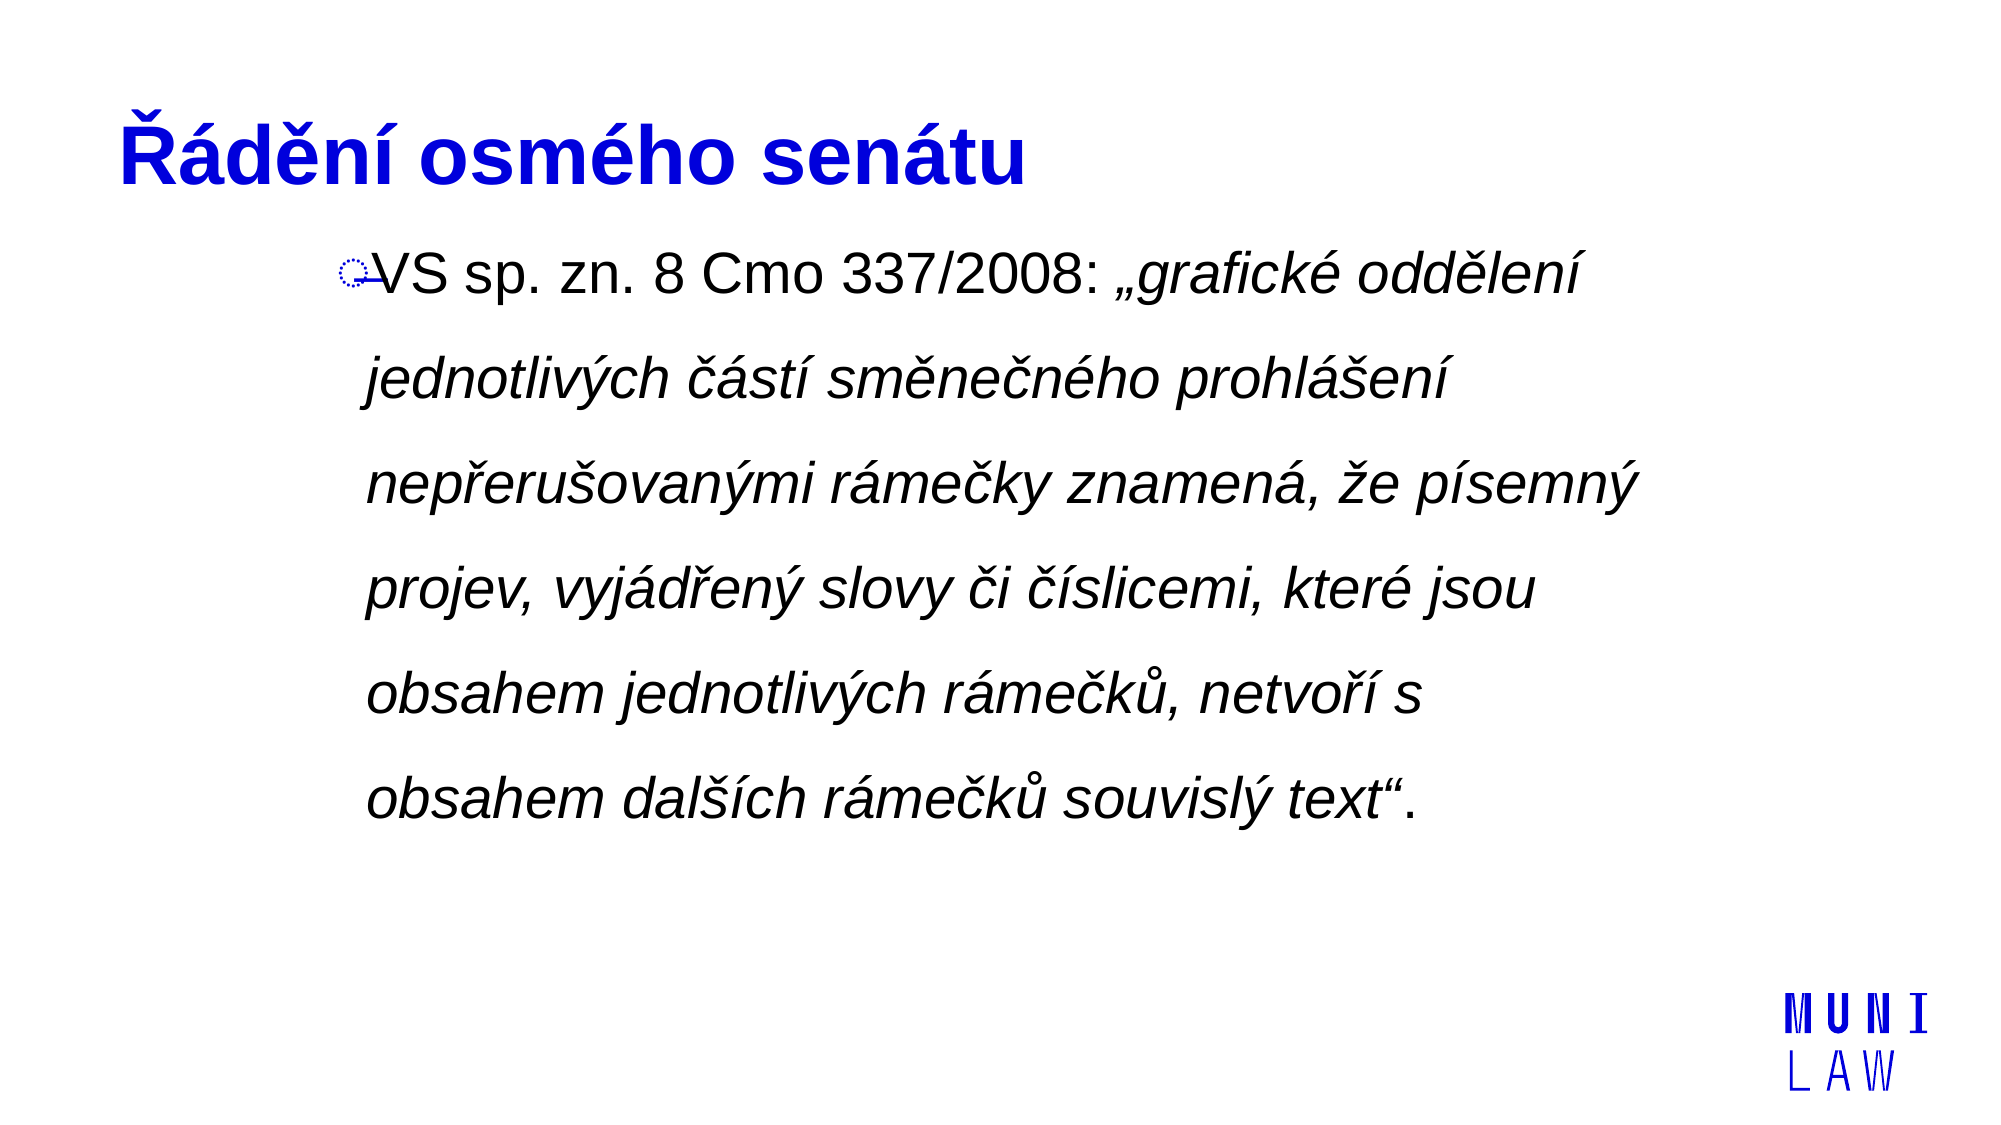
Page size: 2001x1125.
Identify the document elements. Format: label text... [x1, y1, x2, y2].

list VS sp. zn. 8 Cmo 337/2008: „grafické oddělení jednotlivých částí směnečného prohlášení nepřerušovanými rámečky znamená, že písemný projev, vyjádřený slovy či číslicemi, které jsou obsahem jednotlivých rámečků, netvoří s obsahem dalších rámečků souvislý text“. [324, 200, 1675, 1010]
title Řádění osmého senátu [118, 118, 1883, 193]
